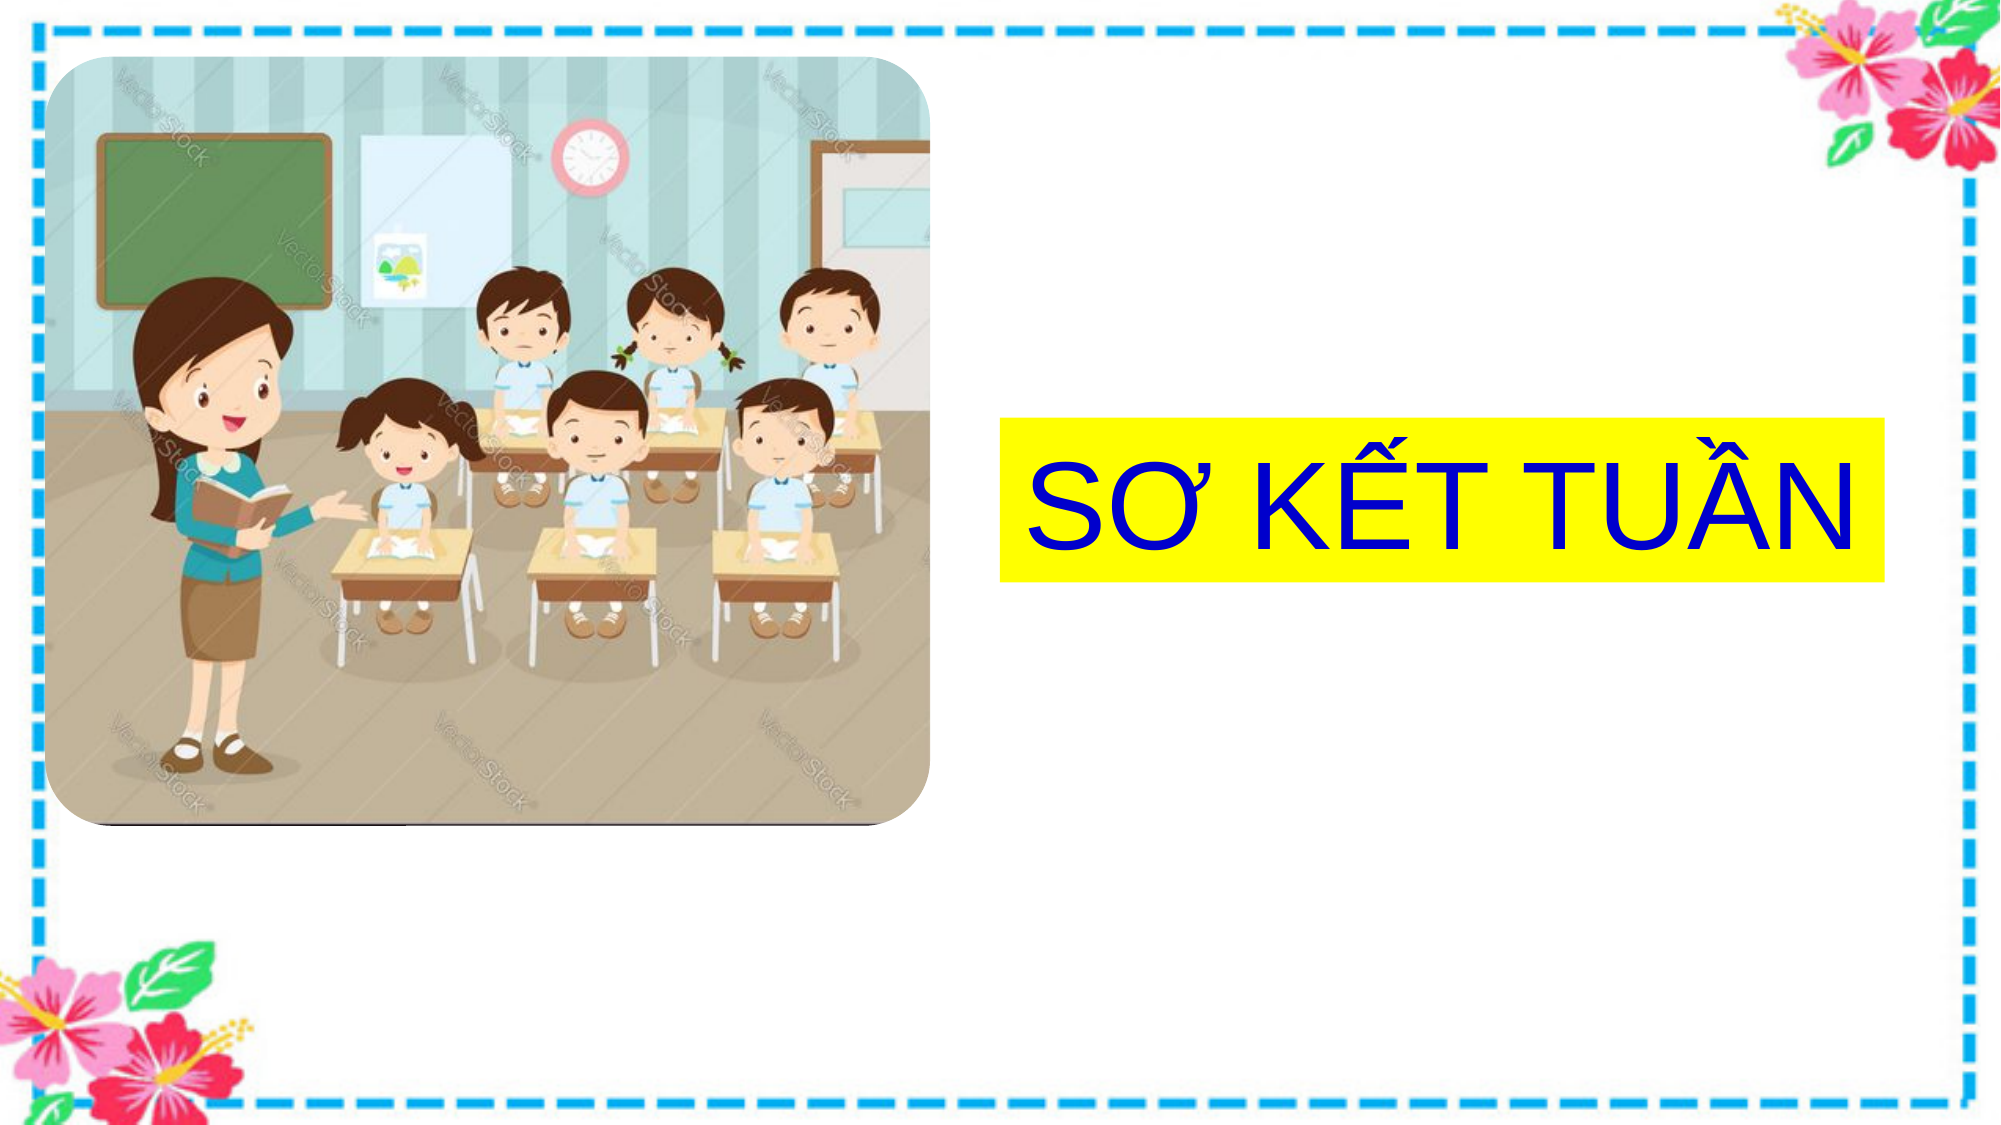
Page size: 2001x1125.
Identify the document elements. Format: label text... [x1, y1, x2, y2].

picture [0, 0, 2001, 1125]
text_box SƠ KẾT TUẦN [999, 417, 1885, 583]
